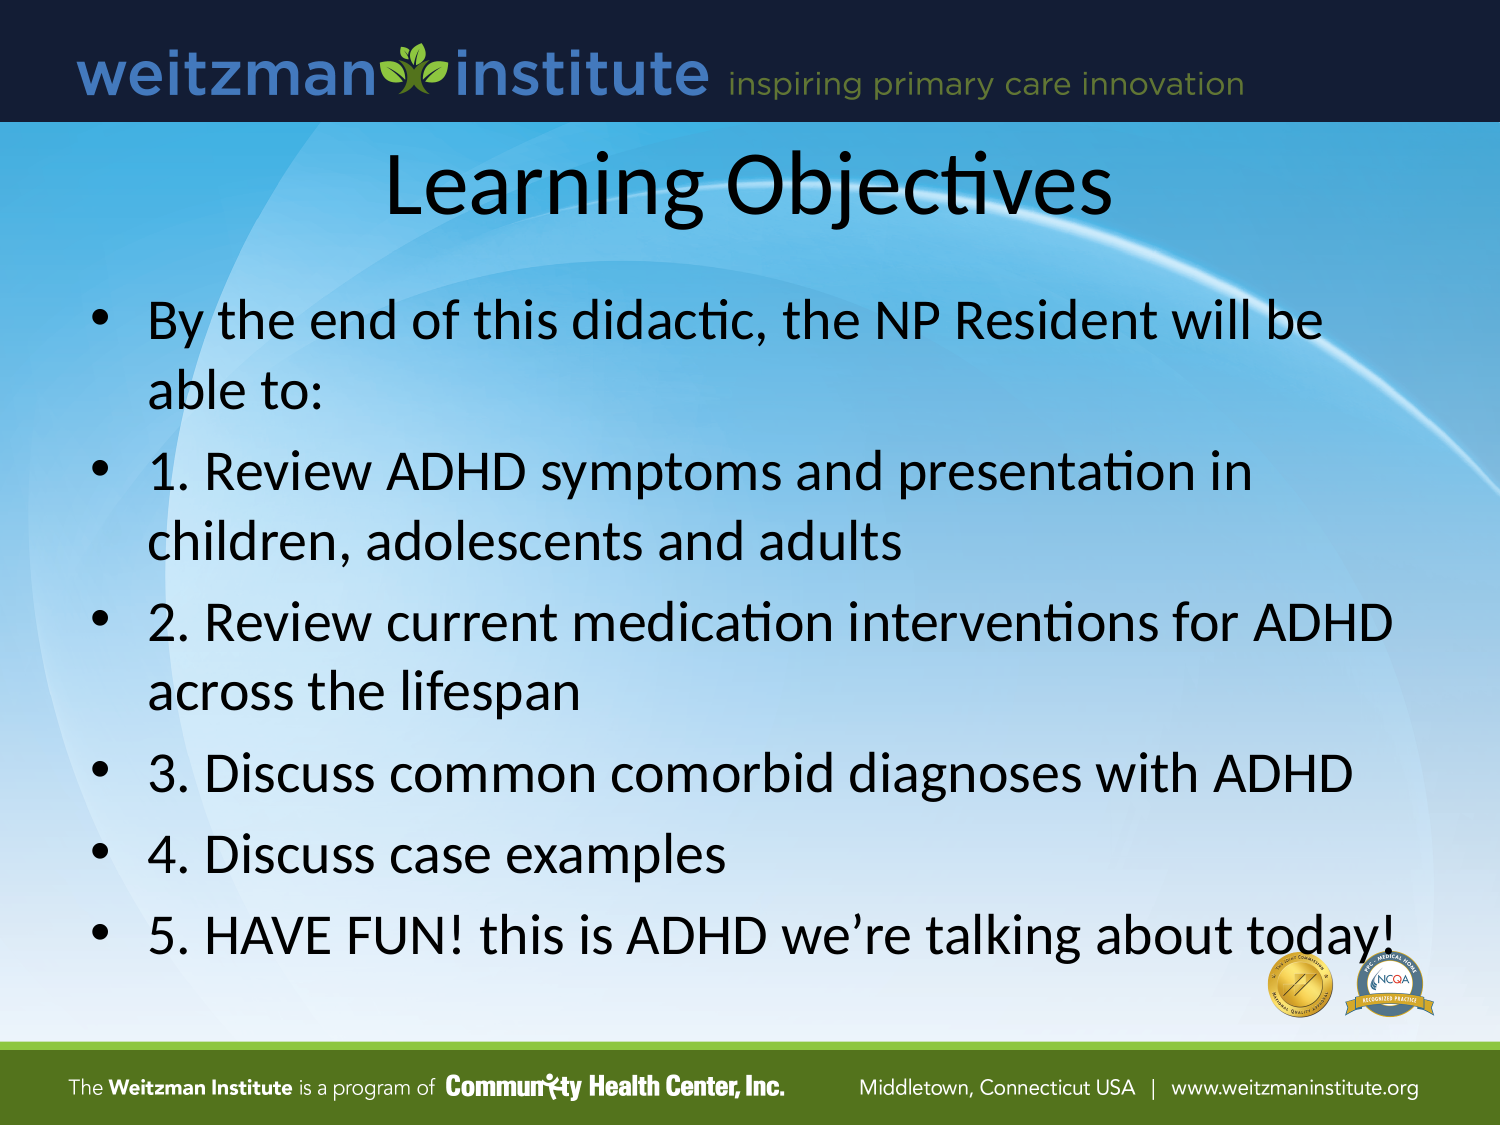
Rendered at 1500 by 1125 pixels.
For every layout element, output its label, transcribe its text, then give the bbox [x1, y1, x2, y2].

title Learning Objectives [75, 84, 1425, 272]
list By the end of this didactic, the NP Resident will be able to: 1. Review ADHD symptoms and presentation in children, adolescents and adults 2. Review current medication interventions for ADHD across the lifespan 3. Discuss common comorbid diagnoses with ADHD 4. Discuss case examples 5. HAVE FUN! this is ADHD we’re talking about today! [75, 273, 1425, 1017]
picture [0, 0, 1500, 1125]
